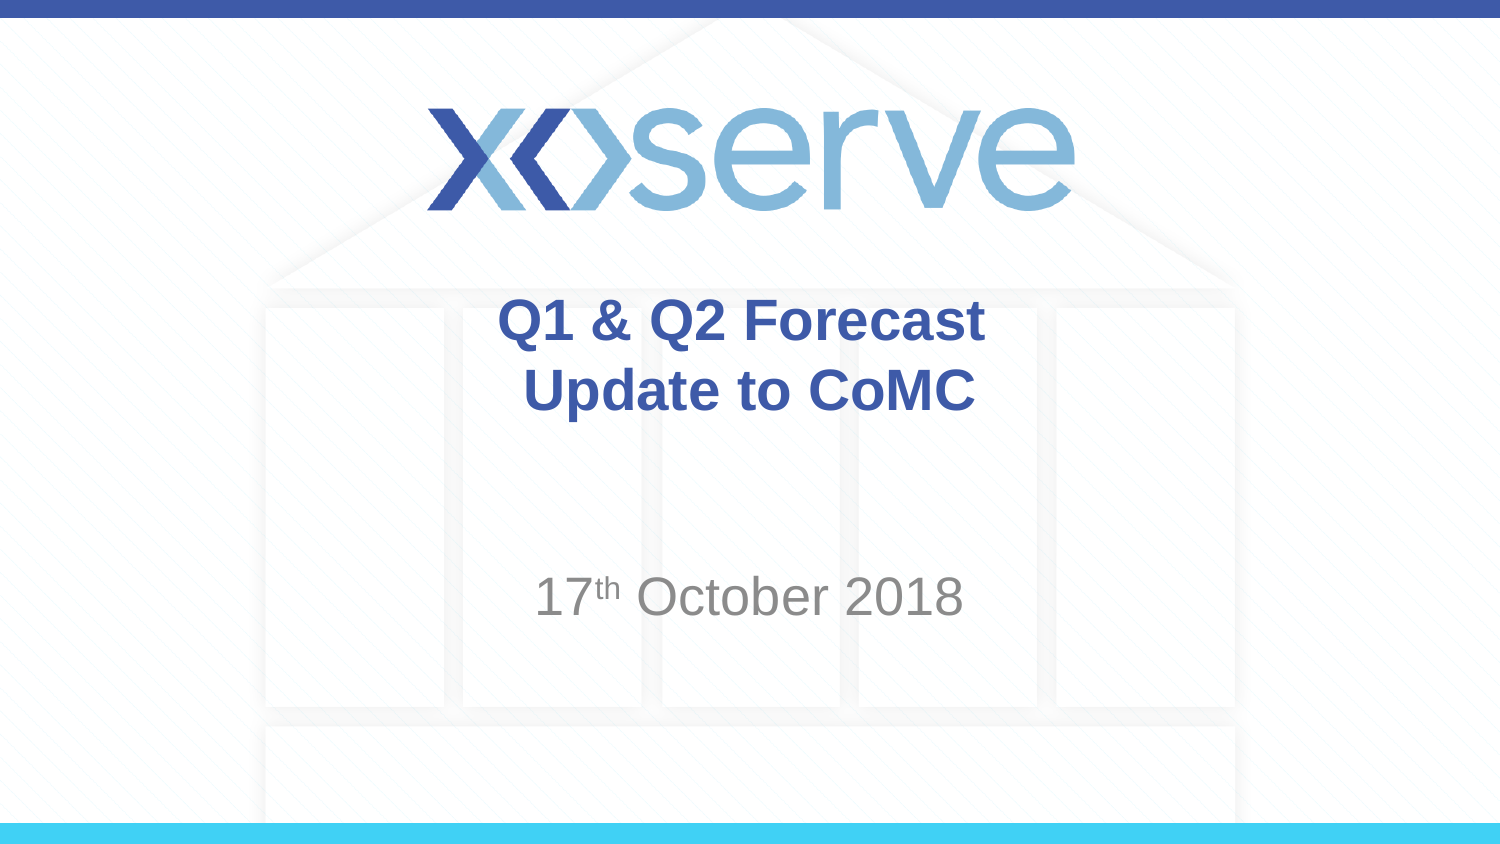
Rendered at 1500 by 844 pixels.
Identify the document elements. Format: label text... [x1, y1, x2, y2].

title Q1 & Q2 Forecast Update to CoMC [112, 262, 1388, 443]
subtitle 17th October 2018 [225, 478, 1275, 694]
picture [0, 0, 1500, 844]
